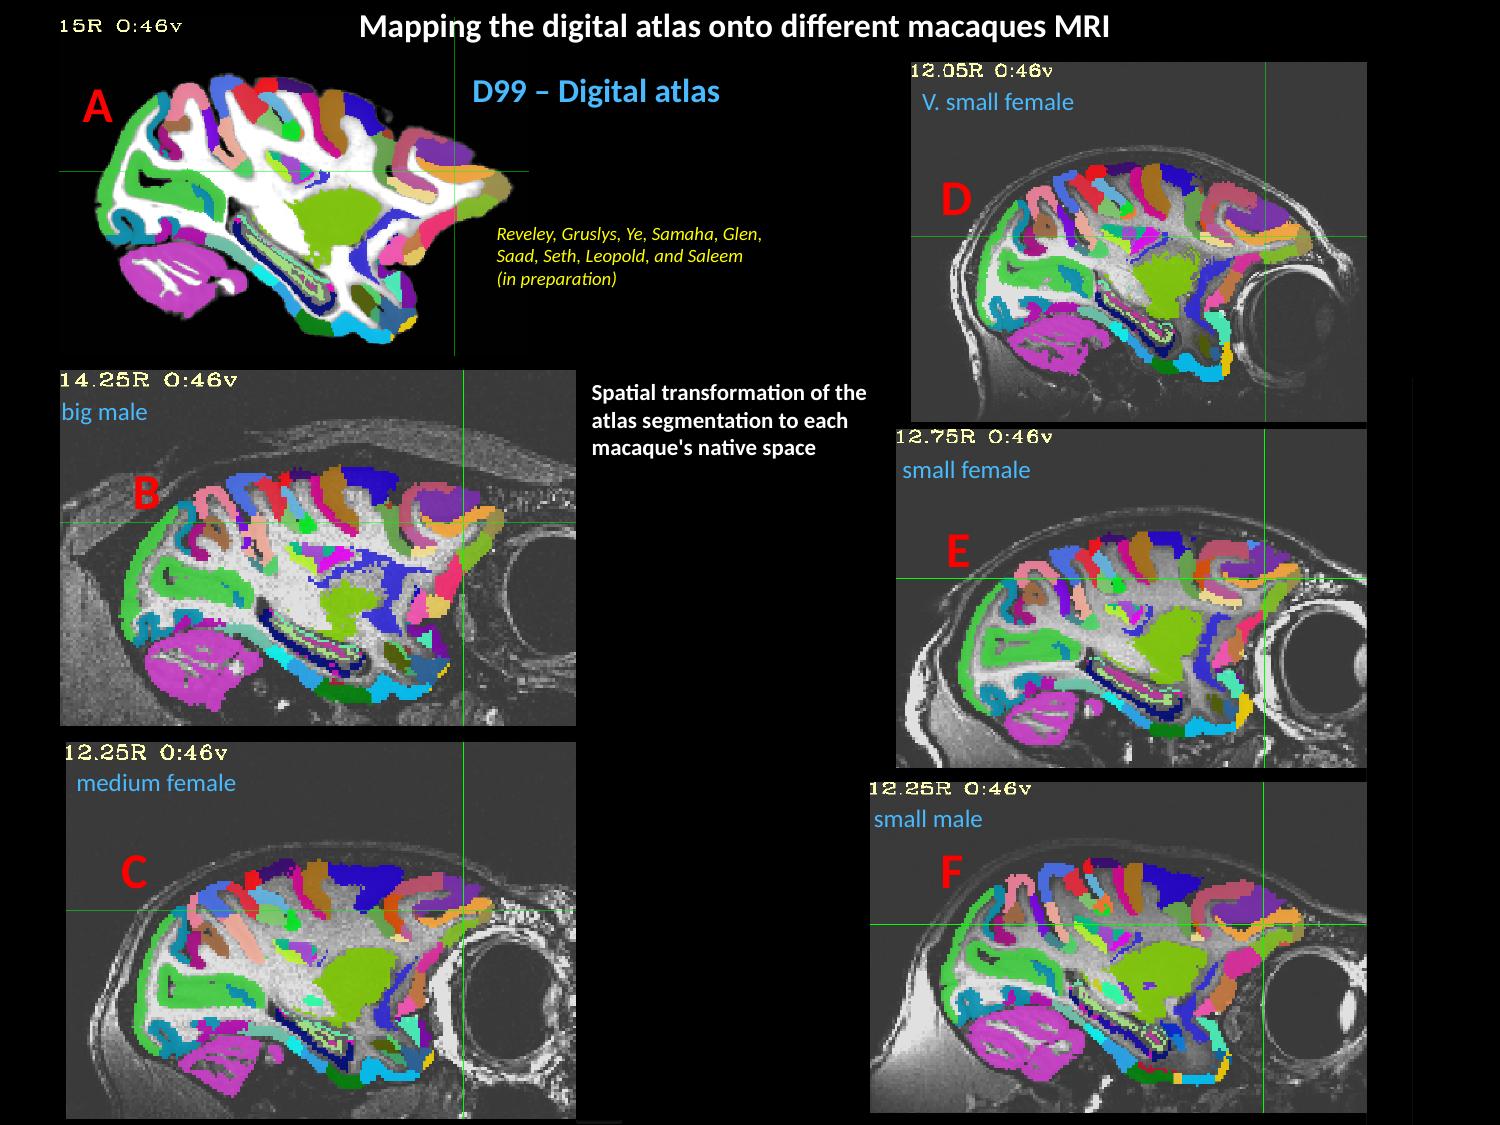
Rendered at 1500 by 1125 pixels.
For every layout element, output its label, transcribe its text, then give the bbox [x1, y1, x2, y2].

text_box Mapping the digital atlas onto different macaques MRI [343, 0, 1229, 61]
picture [59, 17, 530, 62]
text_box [46, 62, 1412, 1125]
